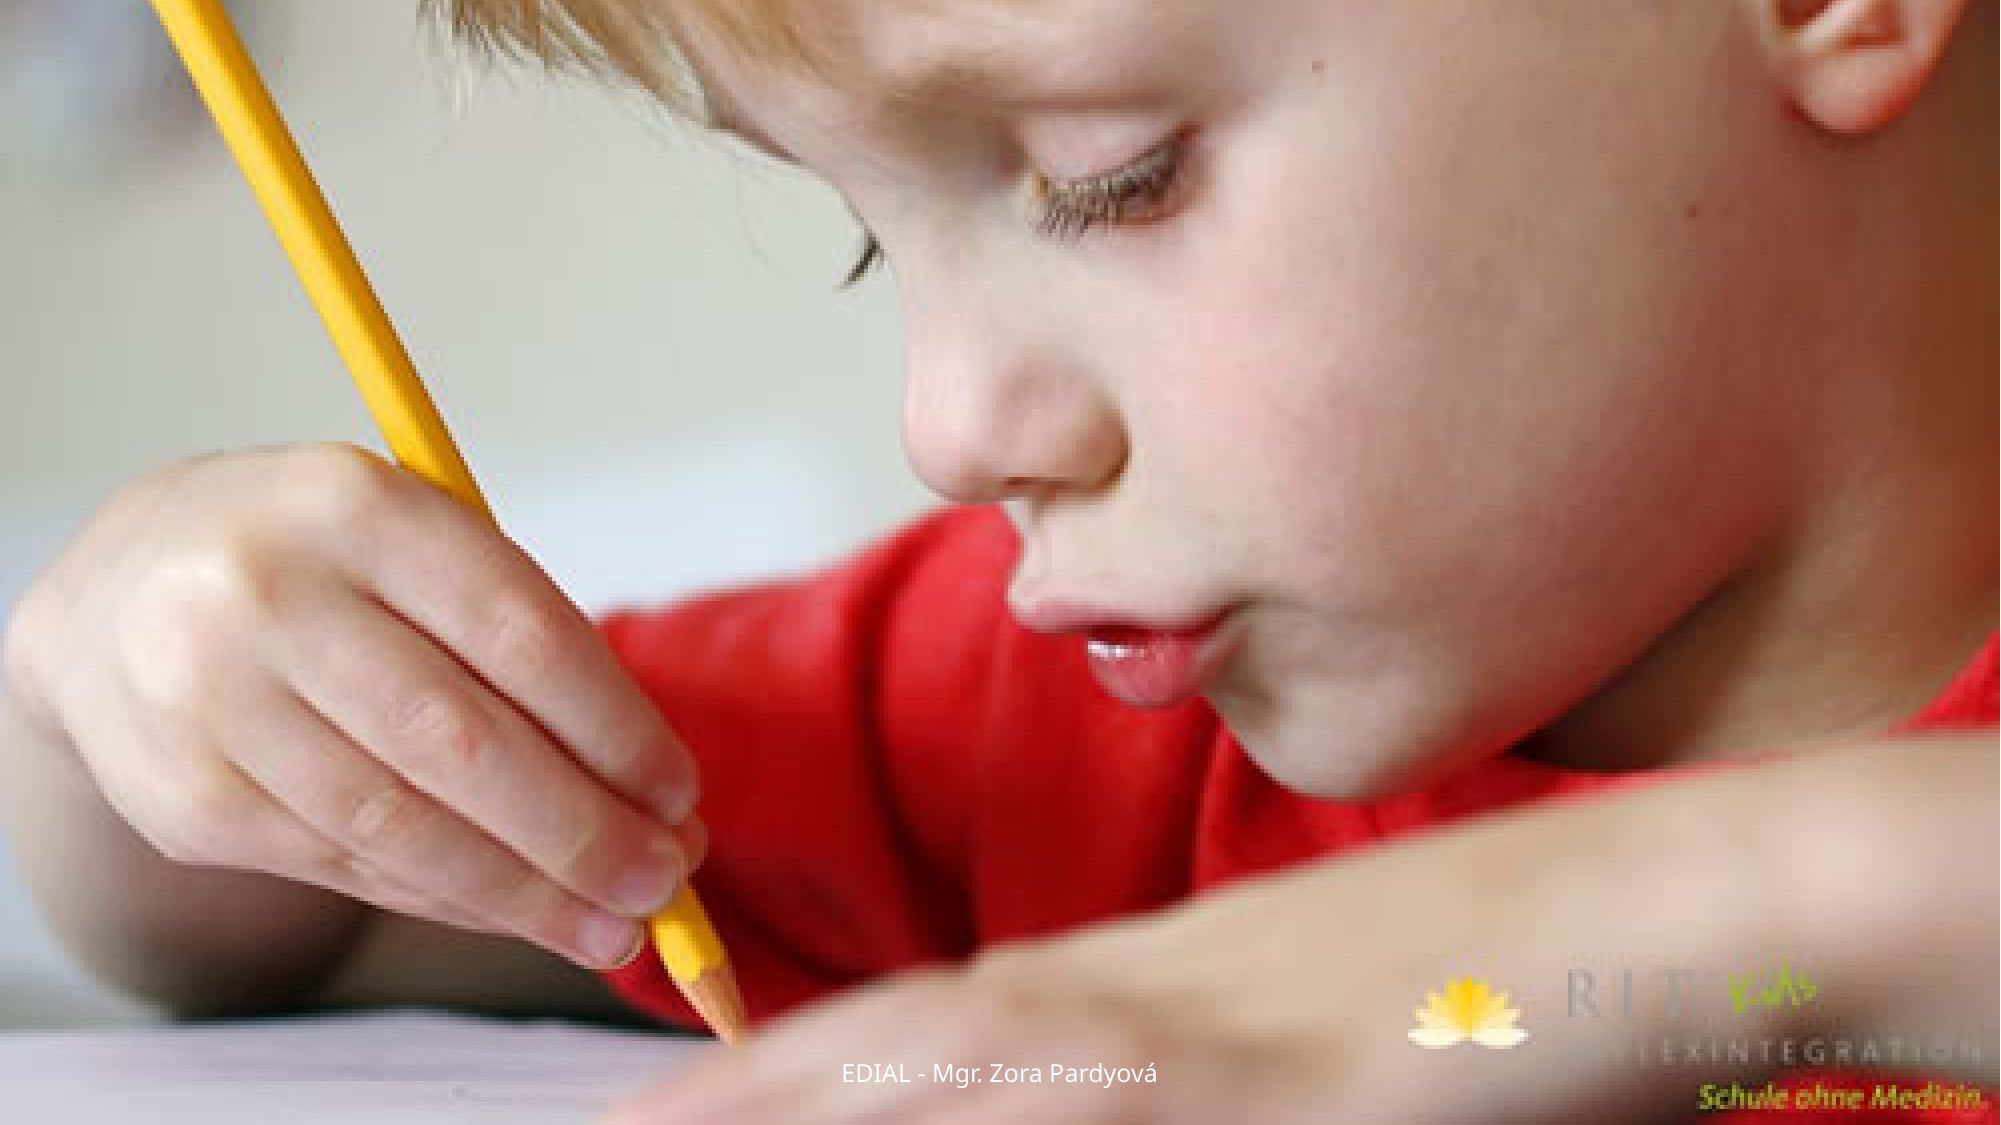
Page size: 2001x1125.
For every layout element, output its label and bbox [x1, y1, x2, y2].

list [0, 0, 2000, 1125]
